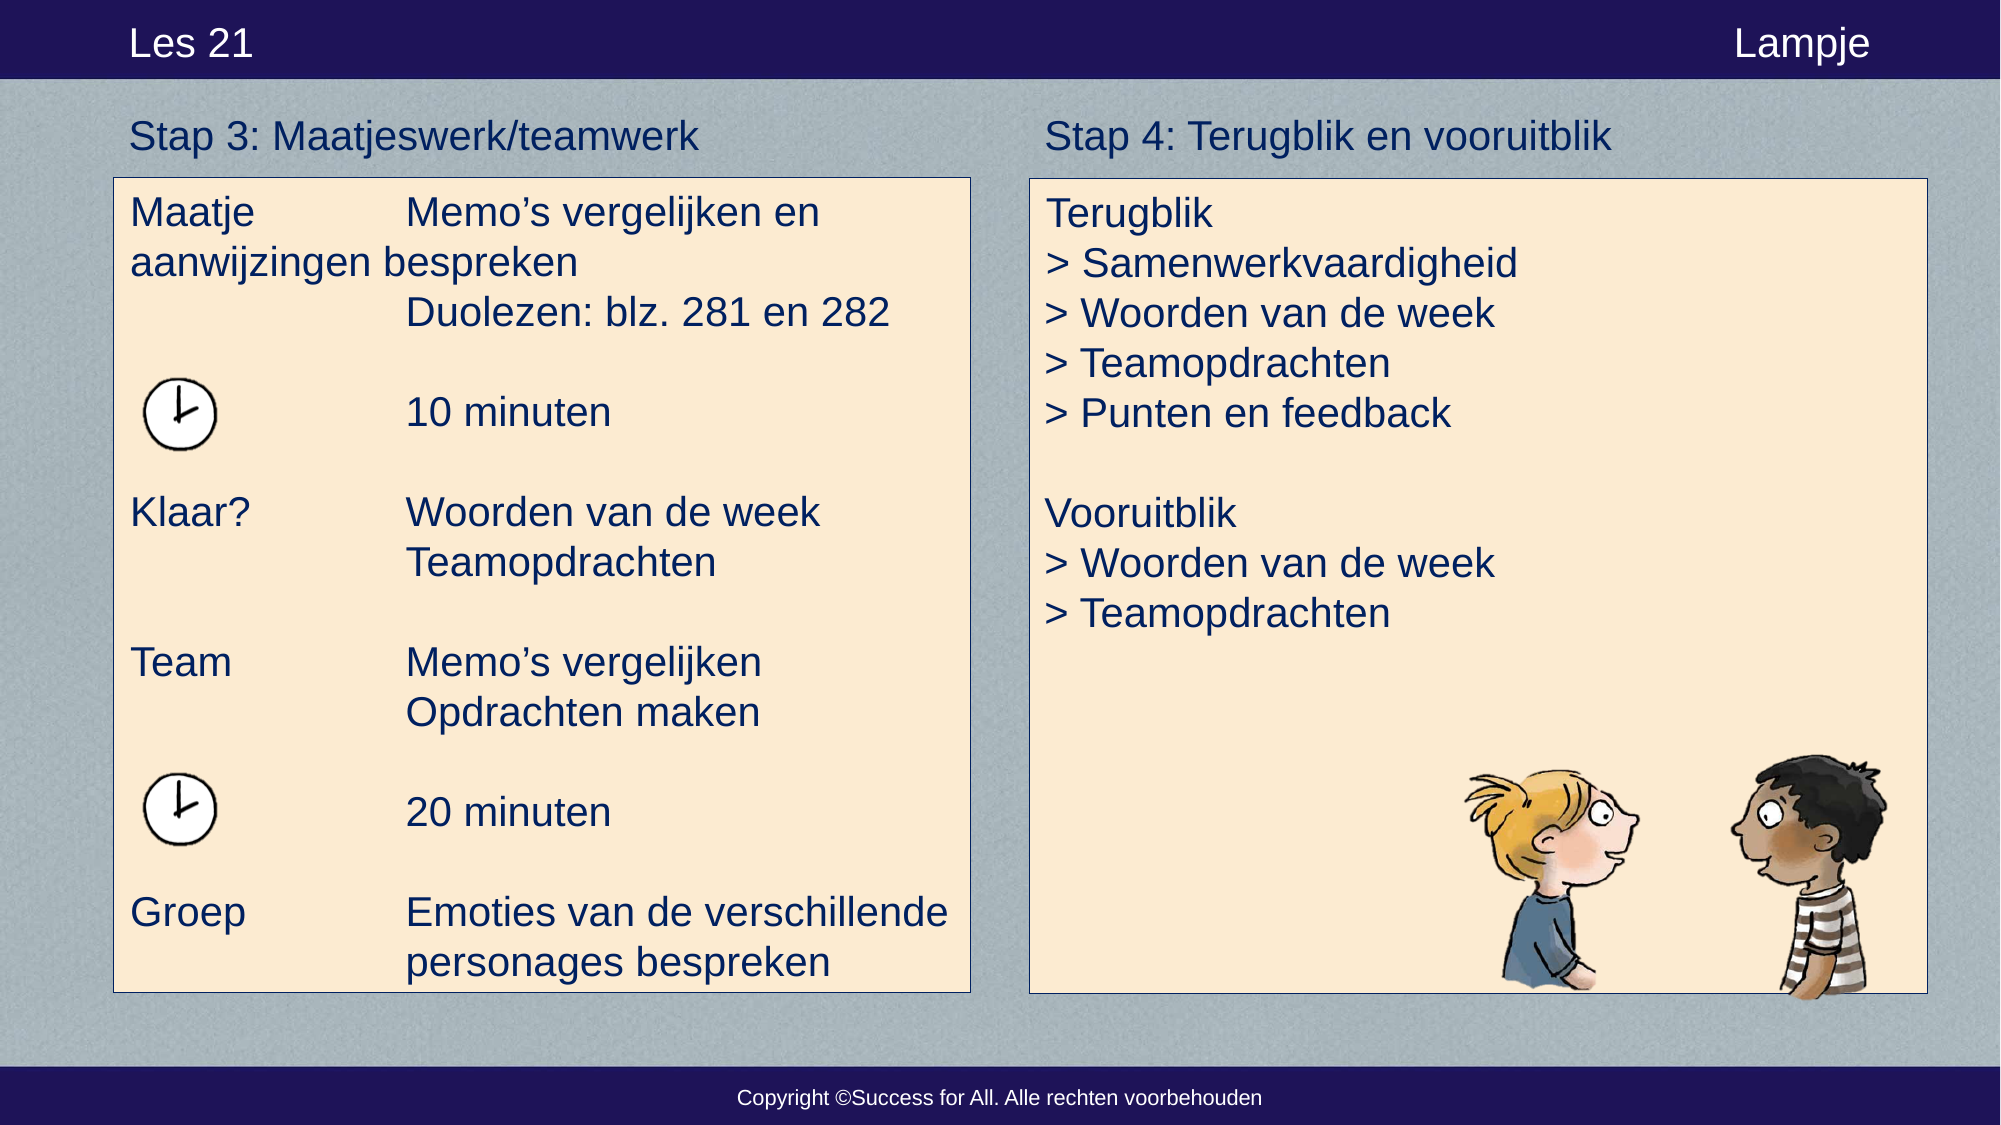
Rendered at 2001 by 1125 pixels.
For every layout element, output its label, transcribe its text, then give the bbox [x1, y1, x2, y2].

text_box Stap 3: Maatjeswerk/teamwerk [114, 101, 907, 166]
text_box Lampje [999, 8, 1886, 73]
text_box Maatje Memo’s vergelijken en aanwijzingen bespreken Duolezen: blz. 281 en 282 10 minuten Klaar? Woorden van de week Teamopdrachten Team Memo’s vergelijken Opdrachten maken 20 minuten Groep Emoties van de verschillende personages bespreken [113, 177, 971, 993]
text_box Stap 4: Terugblik en vooruitblik [1029, 101, 1822, 166]
text_box Les 21 [114, 8, 354, 73]
text_box Terugblik > Samenwerkvaardigheid > Woorden van de week > Teamopdrachten > Punten en feedback Vooruitblik > Woorden van de week > Teamopdrachten [1029, 178, 1928, 994]
text_box Copyright ©Success for All. Alle rechten voorbehouden [0, 1076, 2000, 1125]
picture [0, 0, 2001, 1125]
